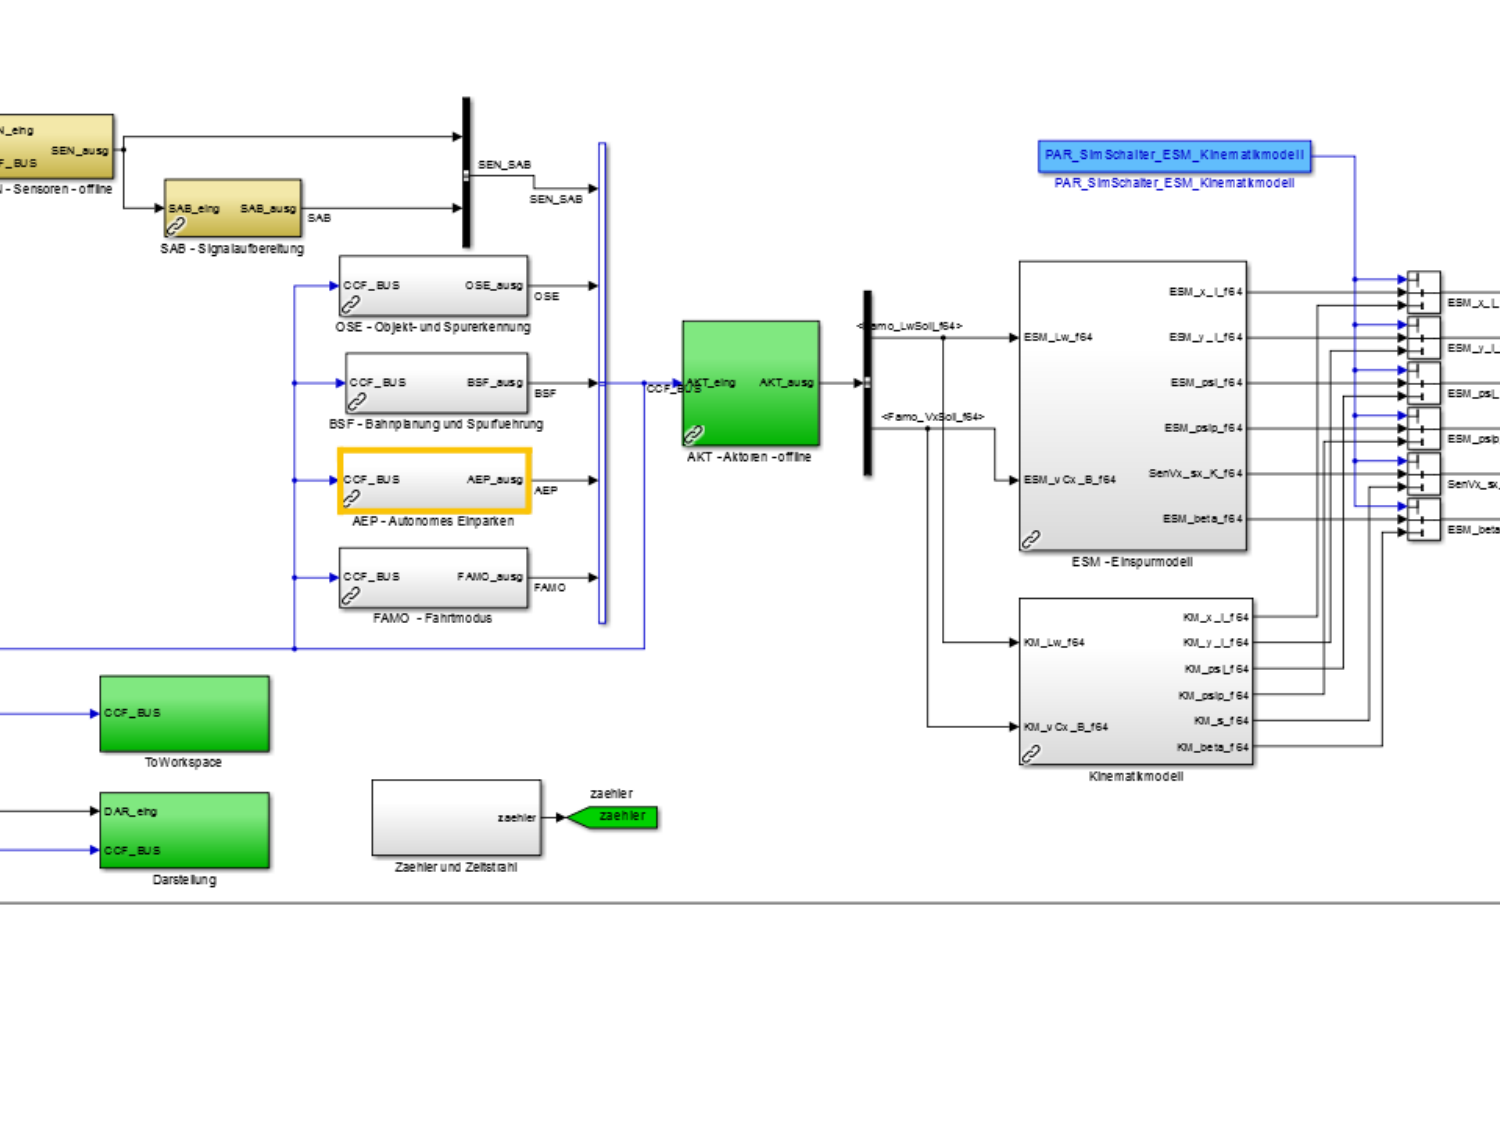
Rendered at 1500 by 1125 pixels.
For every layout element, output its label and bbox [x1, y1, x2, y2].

picture [0, 89, 1500, 908]
